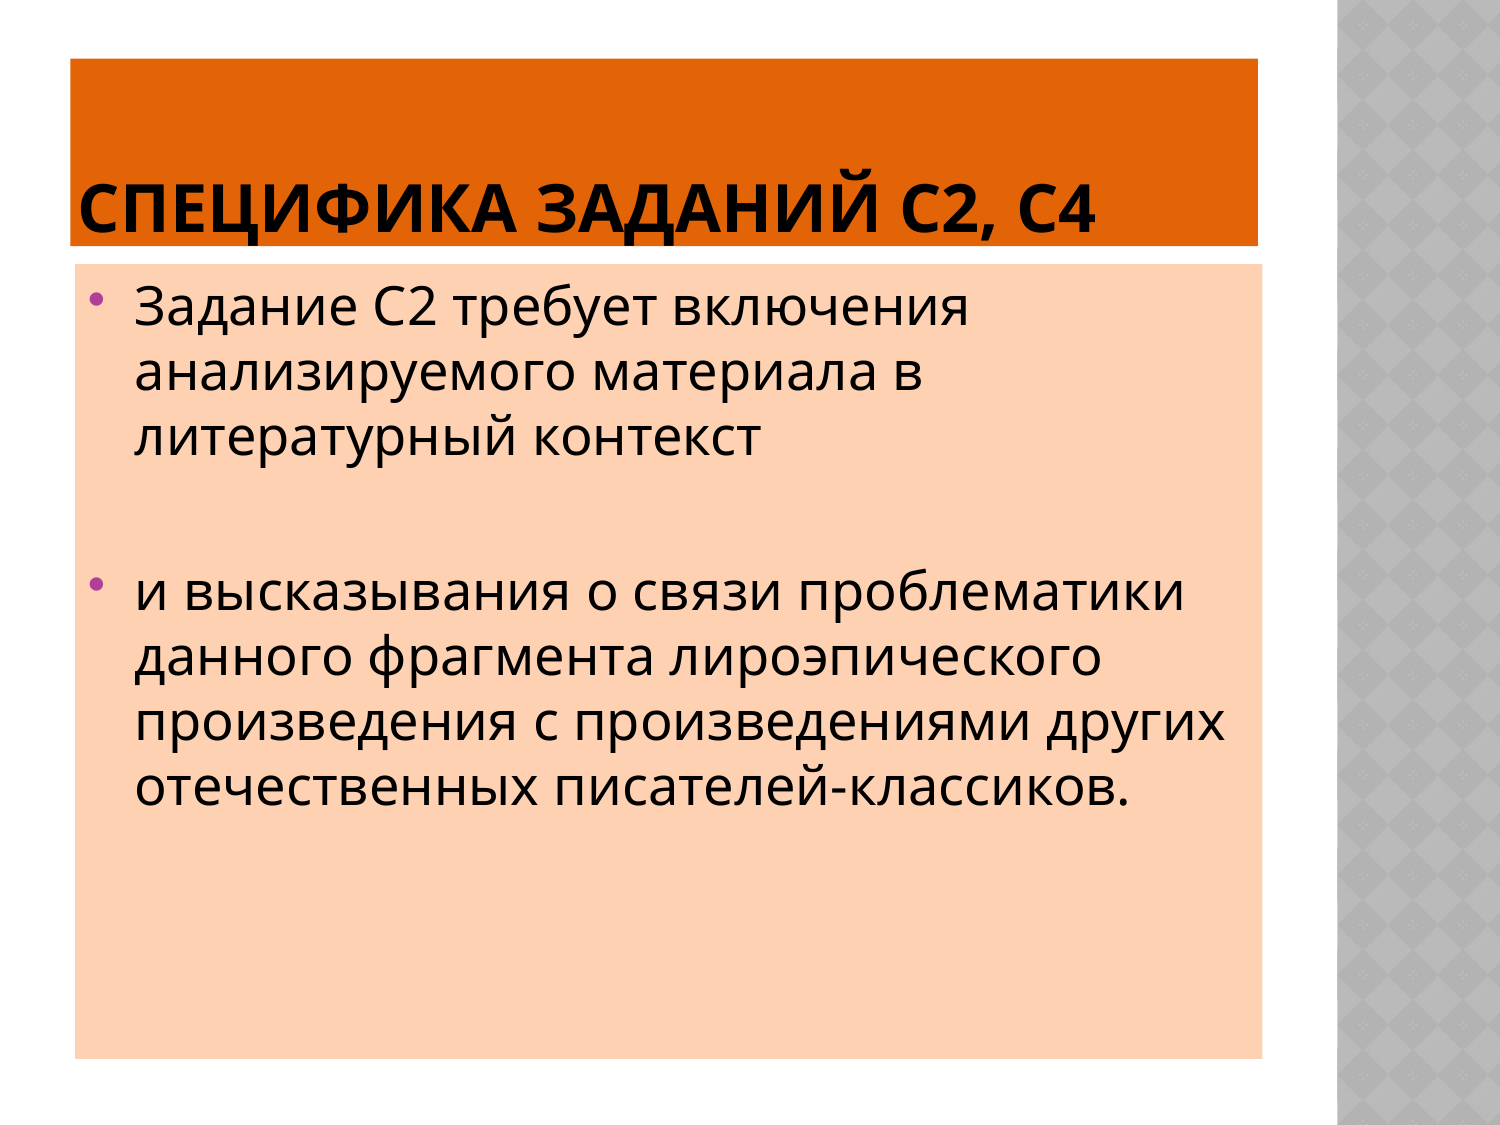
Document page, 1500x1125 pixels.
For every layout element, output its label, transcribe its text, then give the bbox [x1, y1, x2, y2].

list Задание С2 требует включения анализируемого материала в литературный контекст и высказывания о связи проблематики данного фрагмента лироэпического произведения с произведениями других отечественных писателей-классиков. [75, 264, 1263, 1059]
title Специфика заданий С2, С4 [70, 58, 1258, 247]
